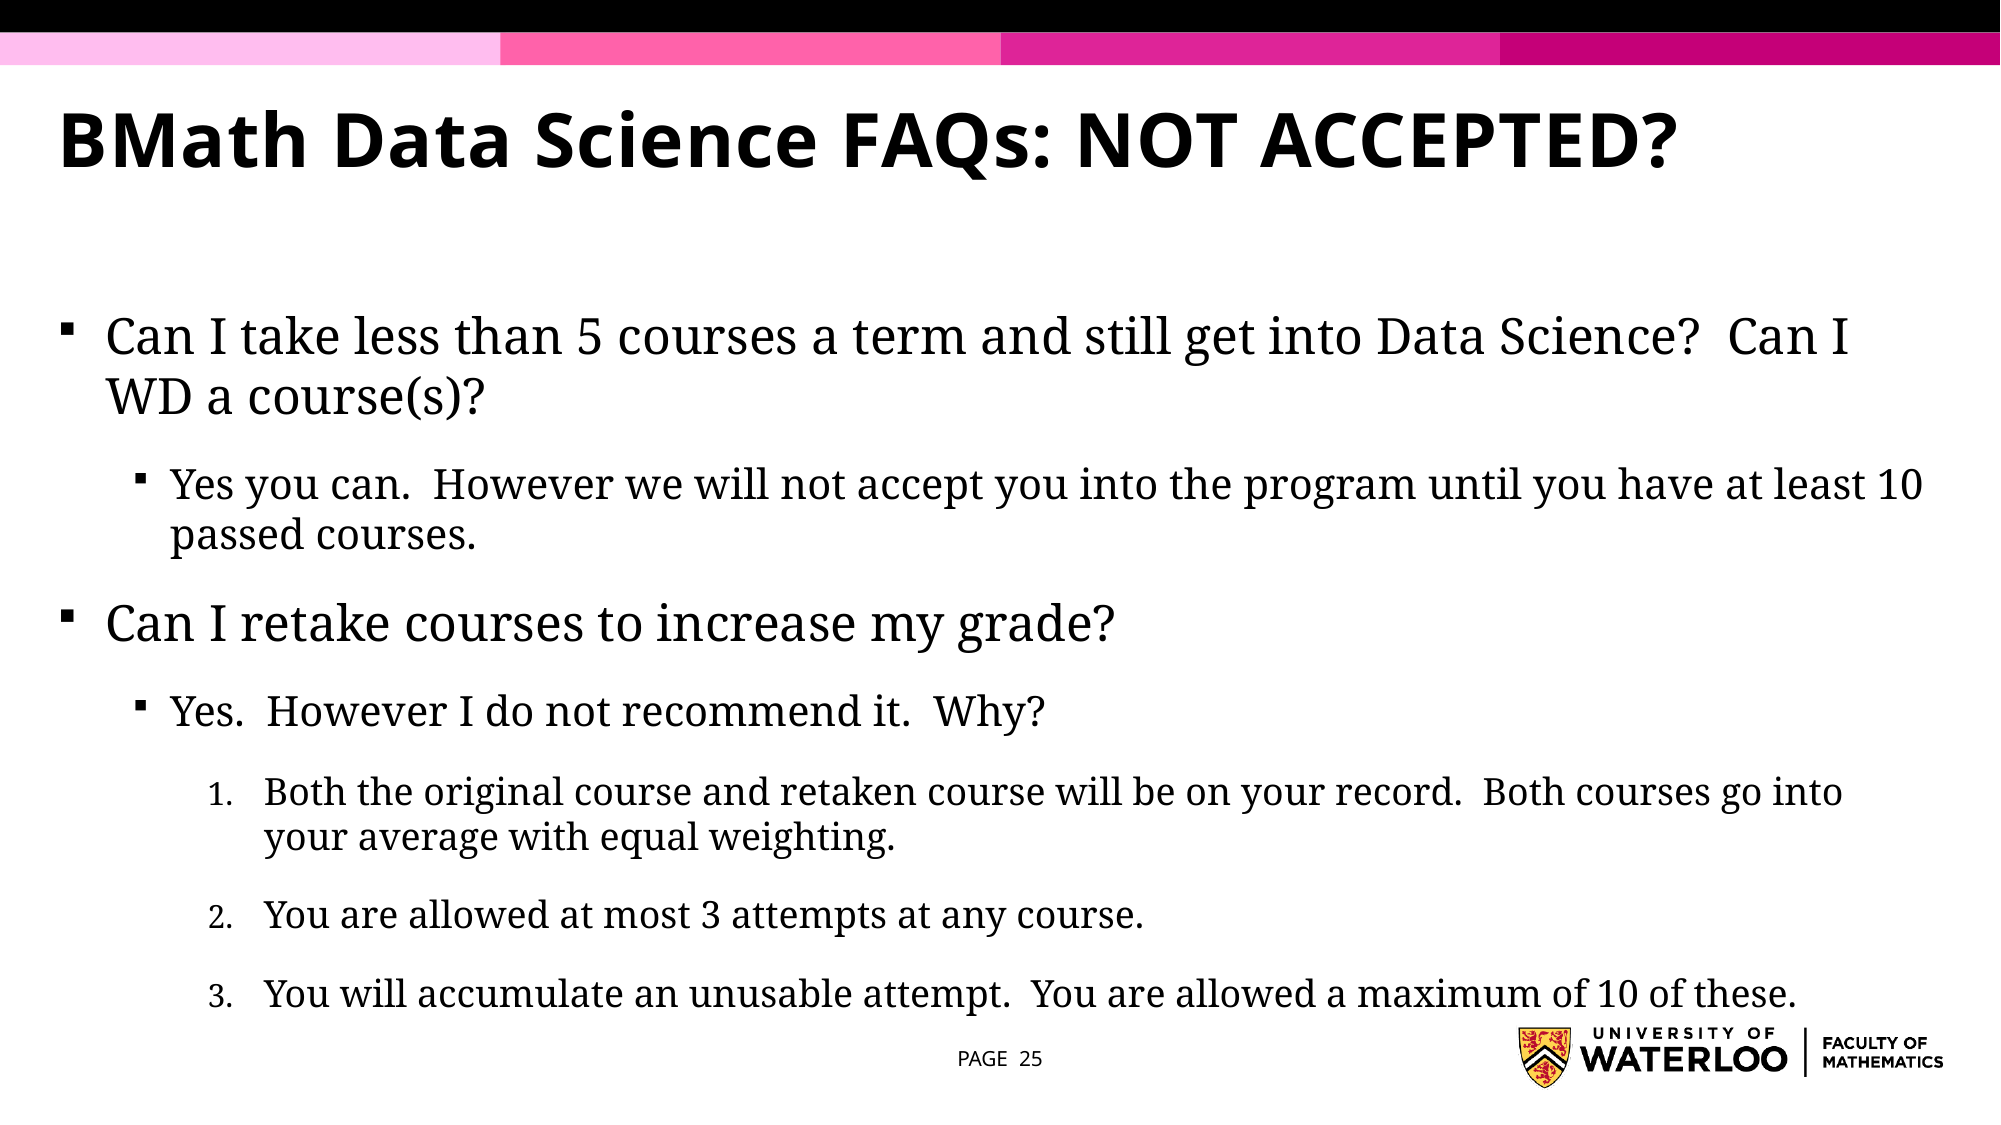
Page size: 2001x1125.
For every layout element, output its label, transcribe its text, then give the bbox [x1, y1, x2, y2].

picture [1461, 983, 2000, 1125]
slide_number PAGE 25 [916, 1039, 1084, 1081]
list Can I take less than 5 courses a term and still get into Data Science? Can I WD a course(s)? Yes you can. However we will not accept you into the program until you have at least 10 passed courses. Can I retake courses to increase my grade? Yes. However I do not recommend it. Why? Both the original course and retaken course will be on your record. Both courses go into your average with equal weighting. You are allowed at most 3 attempts at any course. You will accumulate an unusable attempt. You are allowed a maximum of 10 of these. [42, 203, 1941, 1054]
title BMath Data Science FAQs: NOT ACCEPTED? [42, 71, 1941, 203]
